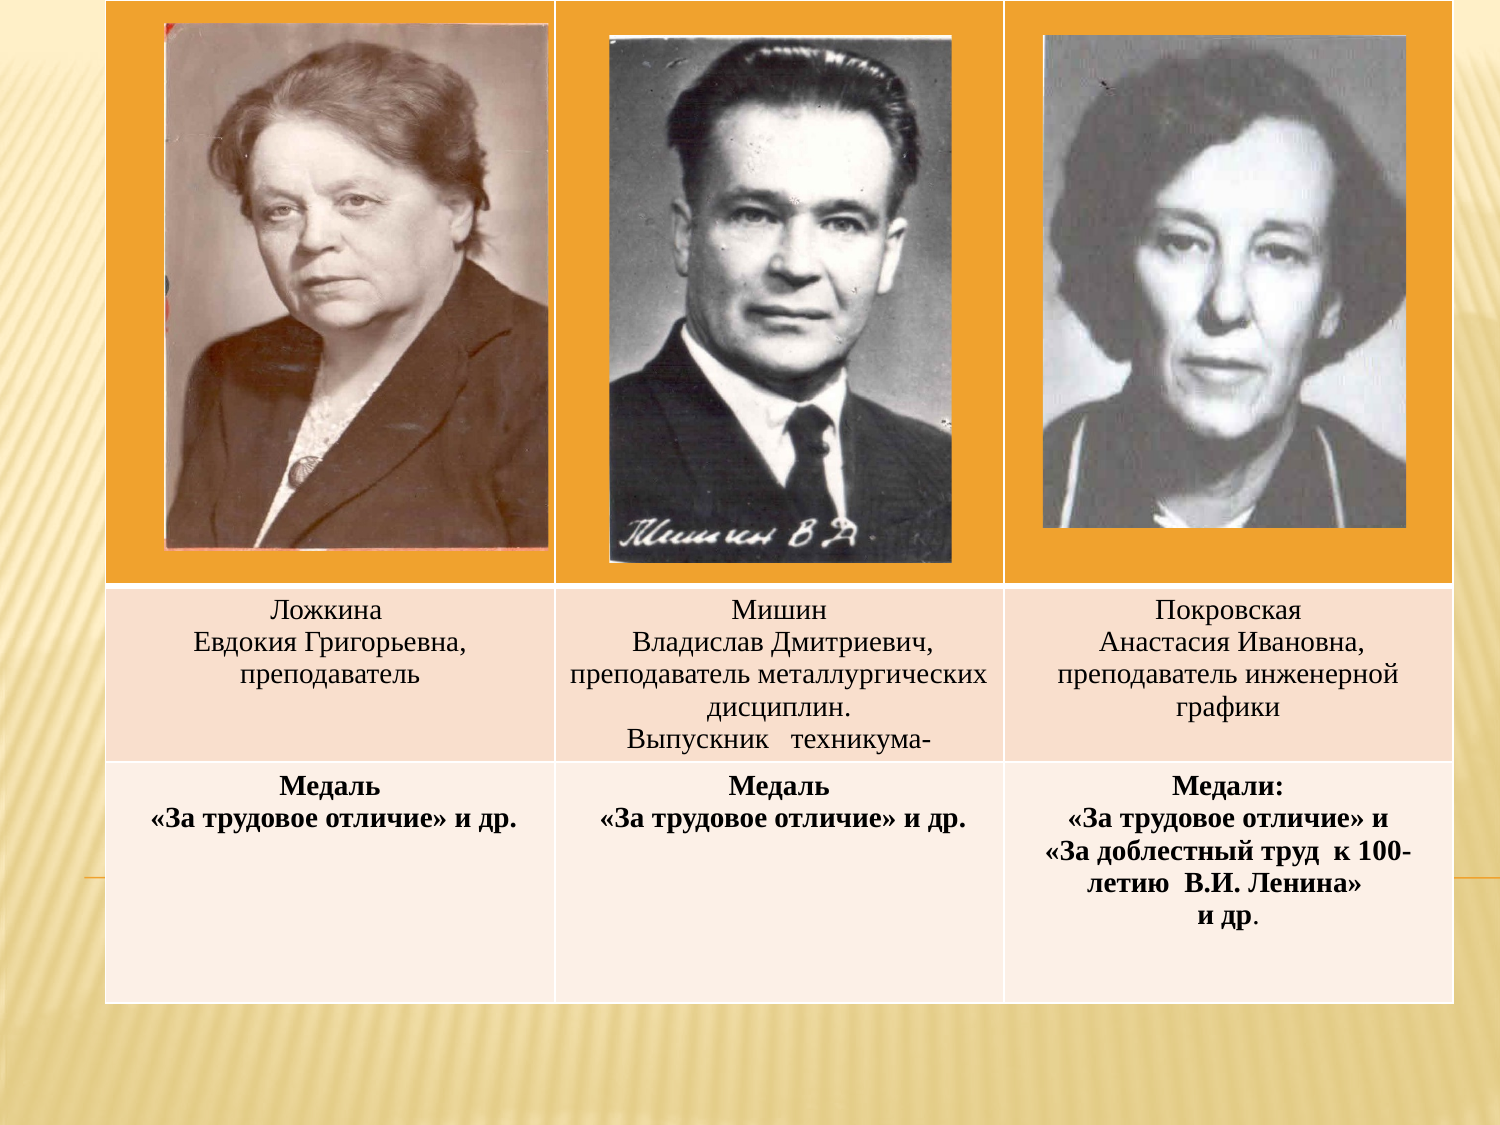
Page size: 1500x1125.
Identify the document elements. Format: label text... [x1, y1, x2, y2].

table_cell Ложкина Евдокия Григорьевна, преподаватель [106, 589, 554, 761]
table_header [556, 1, 1003, 583]
table_header [106, 1, 554, 583]
table_header [1005, 1, 1452, 583]
table_cell Медали: «За трудовое отличие» и «За доблестный труд к 100-летию В.И. Ленина» и др. [1005, 763, 1452, 1002]
table_cell Мишин Владислав Дмитриевич, преподаватель металлургических дисциплин. Выпускник техникума- [556, 589, 1003, 761]
table_cell Медаль «За трудовое отличие» и др. [106, 763, 554, 1002]
table_cell Покровская Анастасия Ивановна, преподаватель инженерной графики [1005, 589, 1452, 761]
picture [163, 23, 549, 552]
picture [1042, 34, 1407, 528]
picture [609, 34, 952, 563]
table_cell Медаль «За трудовое отличие» и др. [556, 763, 1003, 1002]
